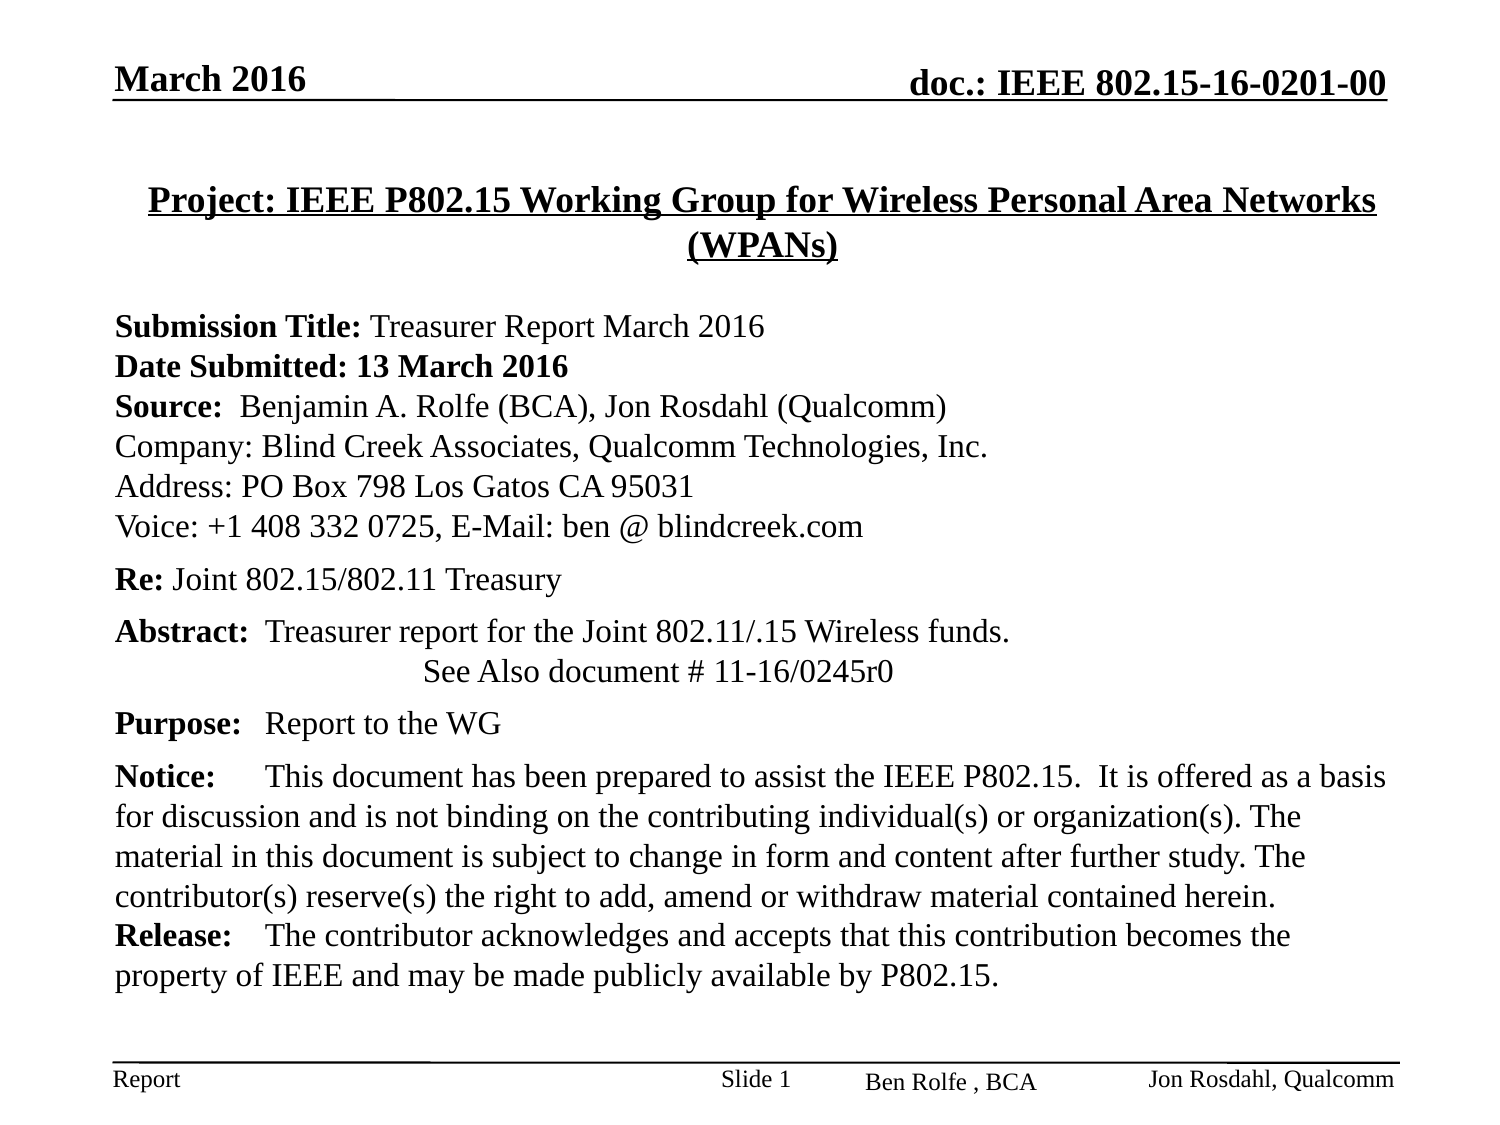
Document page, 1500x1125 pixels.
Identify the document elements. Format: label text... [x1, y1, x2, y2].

footer Jon Rosdahl, Qualcomm [1074, 1061, 1402, 1093]
slide_number Slide 1 [712, 1061, 800, 1123]
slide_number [114, 54, 423, 100]
text_box Project: IEEE P802.15 Working Group for Wireless Personal Area Networks (WPANs) Submission Title: Treasurer Report March 2016 Date Submitted: 13 March 2016 Source: Benjamin A. Rolfe (BCA), Jon Rosdahl (Qualcomm) Company: Blind Creek Associates, Qualcomm Technologies, Inc. Address: PO Box 798 Los Gatos CA 95031 Voice: +1 408 332 0725, E-Mail: ben @ blindcreek.com Re: Joint 802.15/802.11 Treasury Abstract: Treasurer report for the Joint 802.11/.15 Wireless funds. See Also document # 11-16/0245r0 Purpose: Report to the WG Notice: This document has been prepared to assist the IEEE P802.15. It is offered as a basis for discussion and is not binding on the contributing individual(s) or organization(s). The material in this document is subject to change in form and content after further study. The contributor(s) reserve(s) the right to add, amend or withdraw material contained herein. Release: The contributor acknowledges and accepts that this contribution becomes the property of IEEE and may be made publicly available by P802.15. [99, 167, 1425, 1001]
